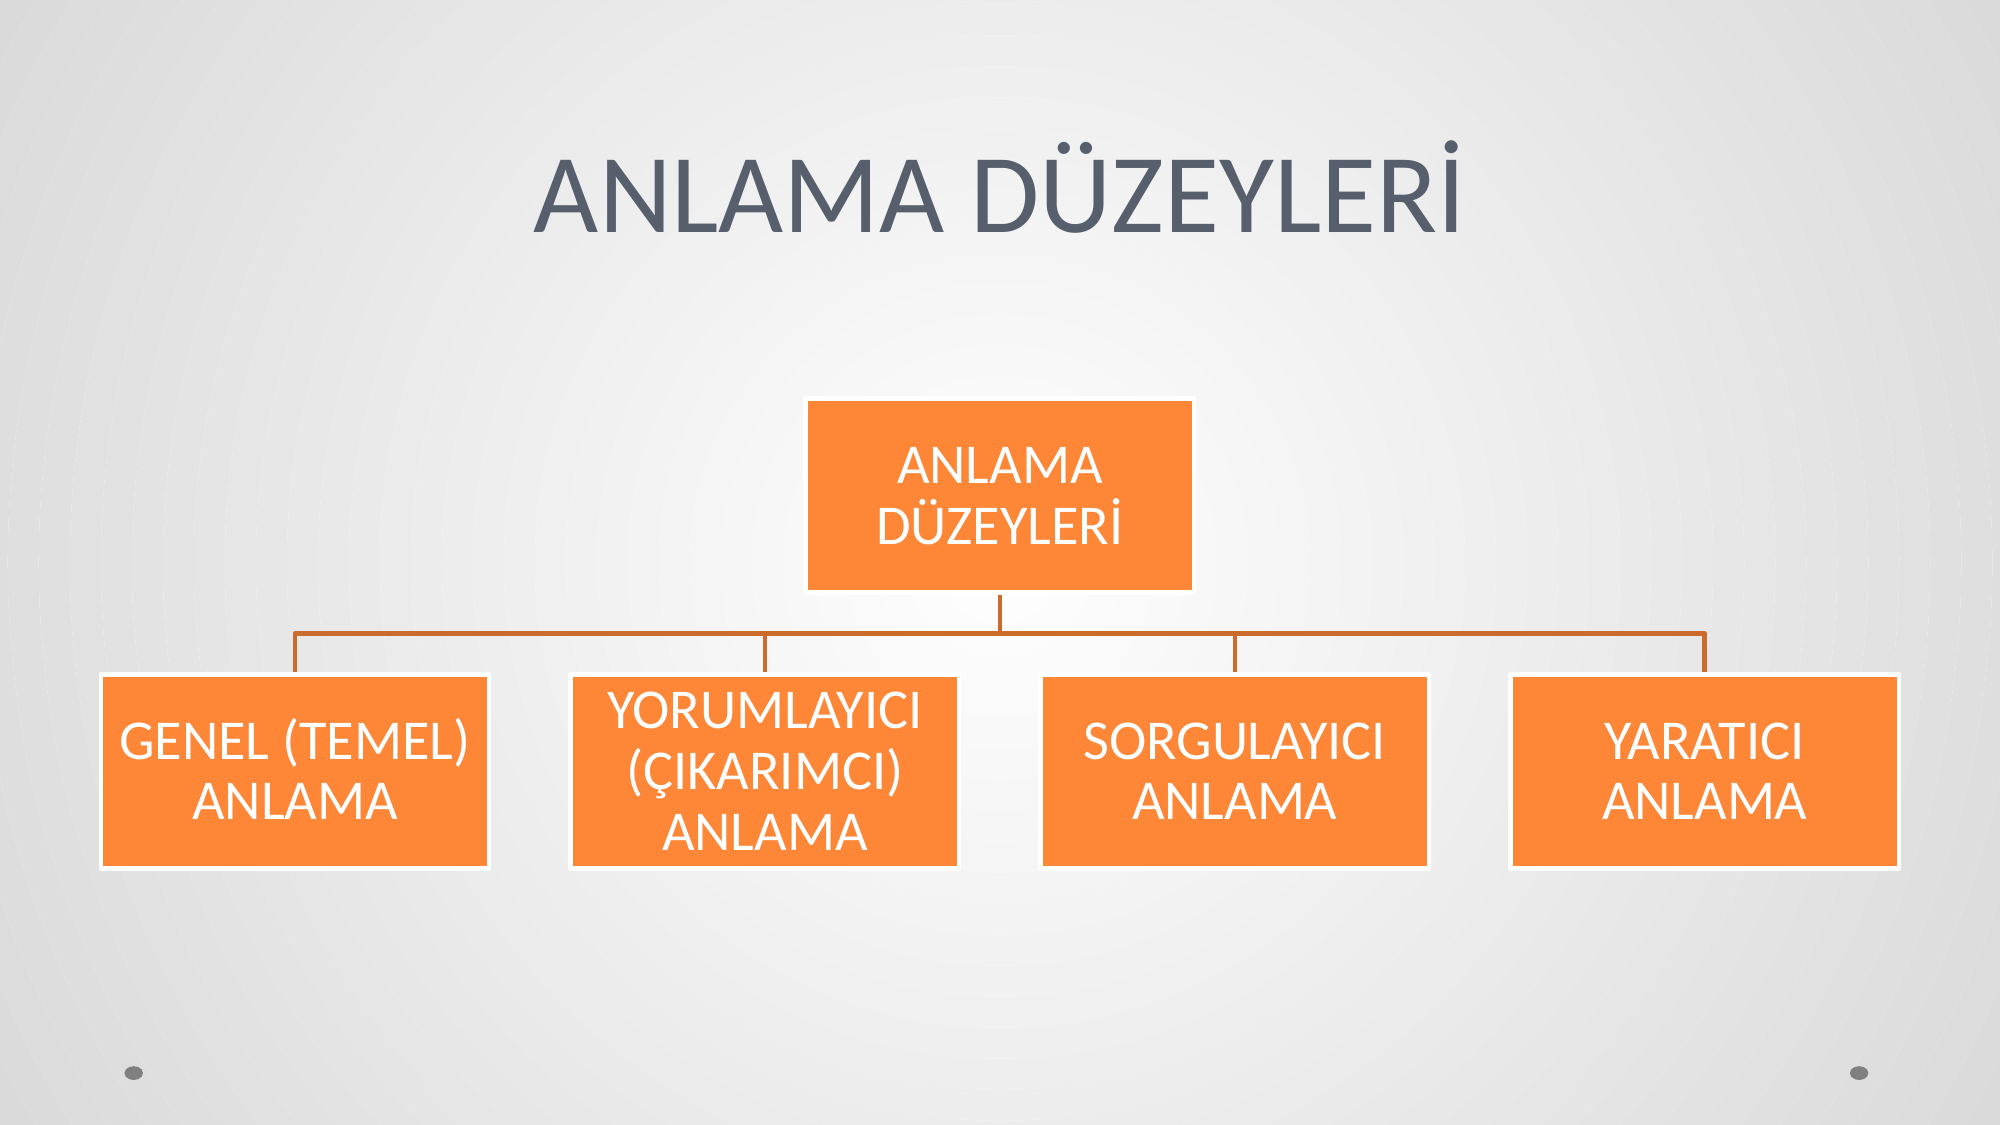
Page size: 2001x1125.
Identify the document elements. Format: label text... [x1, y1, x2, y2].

title ANLAMA DÜZEYLERİ [99, 0, 1900, 260]
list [99, 262, 1901, 1006]
